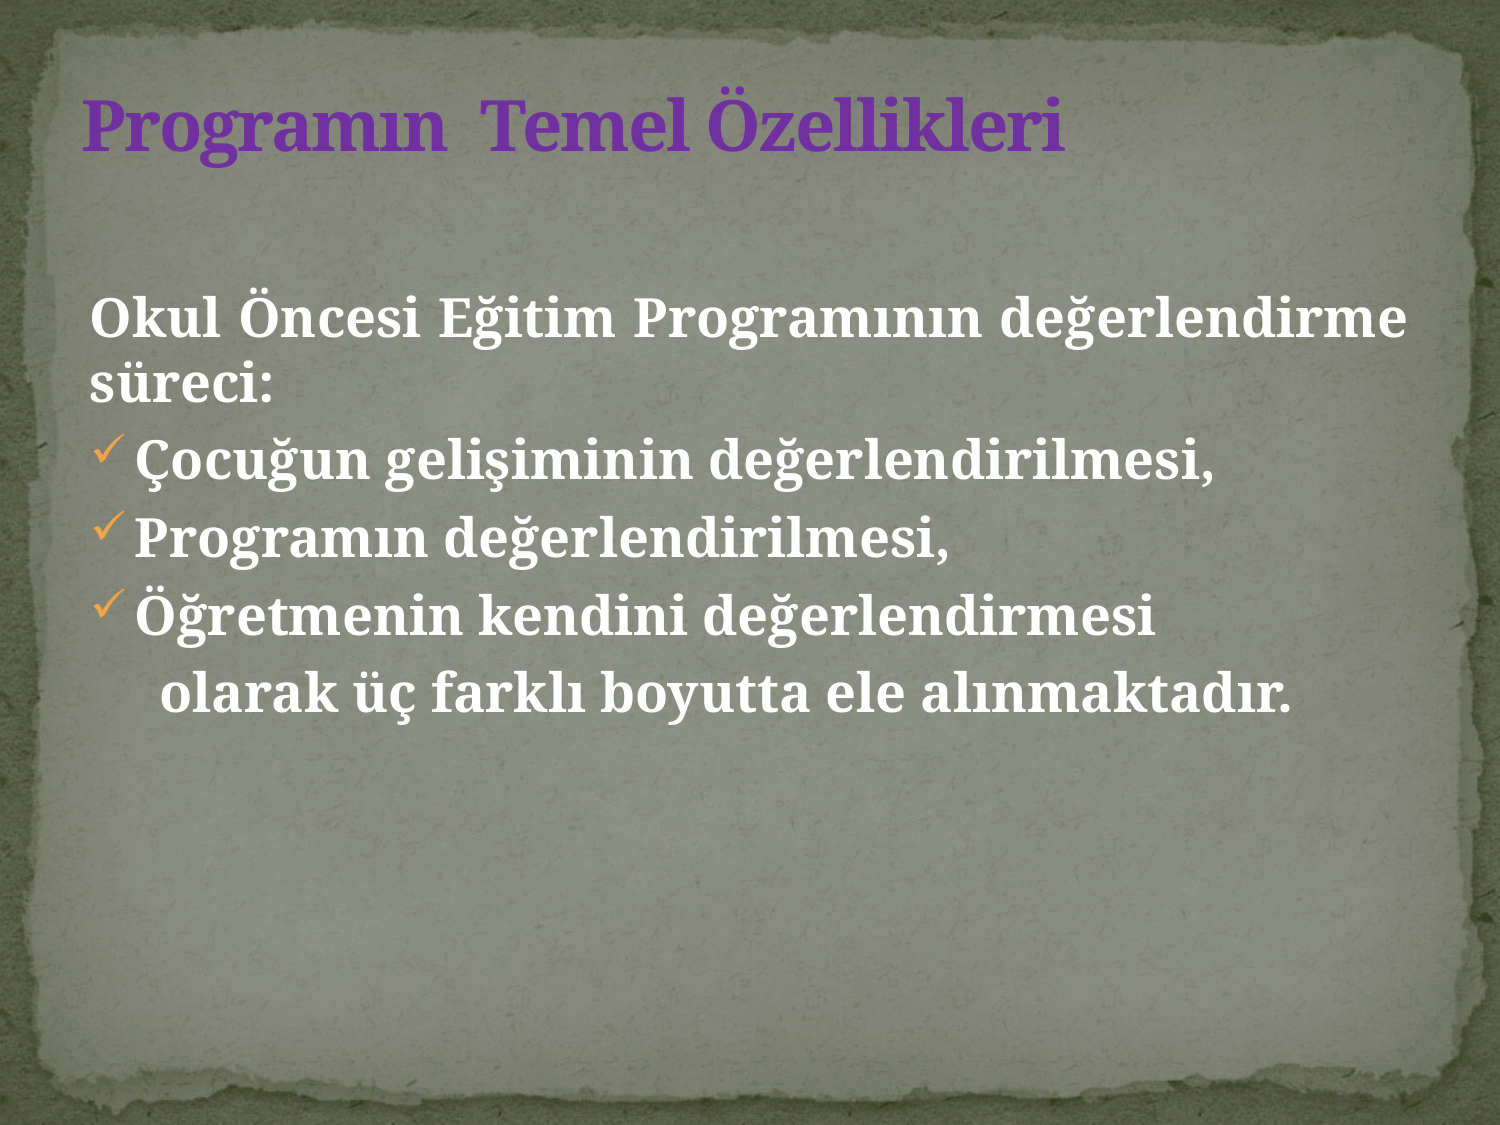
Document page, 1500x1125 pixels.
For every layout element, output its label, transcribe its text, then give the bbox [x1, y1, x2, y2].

list Okul Öncesi Eğitim Programının değerlendirme süreci: Çocuğun gelişiminin değerlendirilmesi, Programın değerlendirilmesi, Öğretmenin kendini değerlendirmesi olarak üç farklı boyutta ele alınmaktadır. [75, 275, 1425, 1012]
title Programın Temel Özellikleri [0, 70, 1316, 258]
